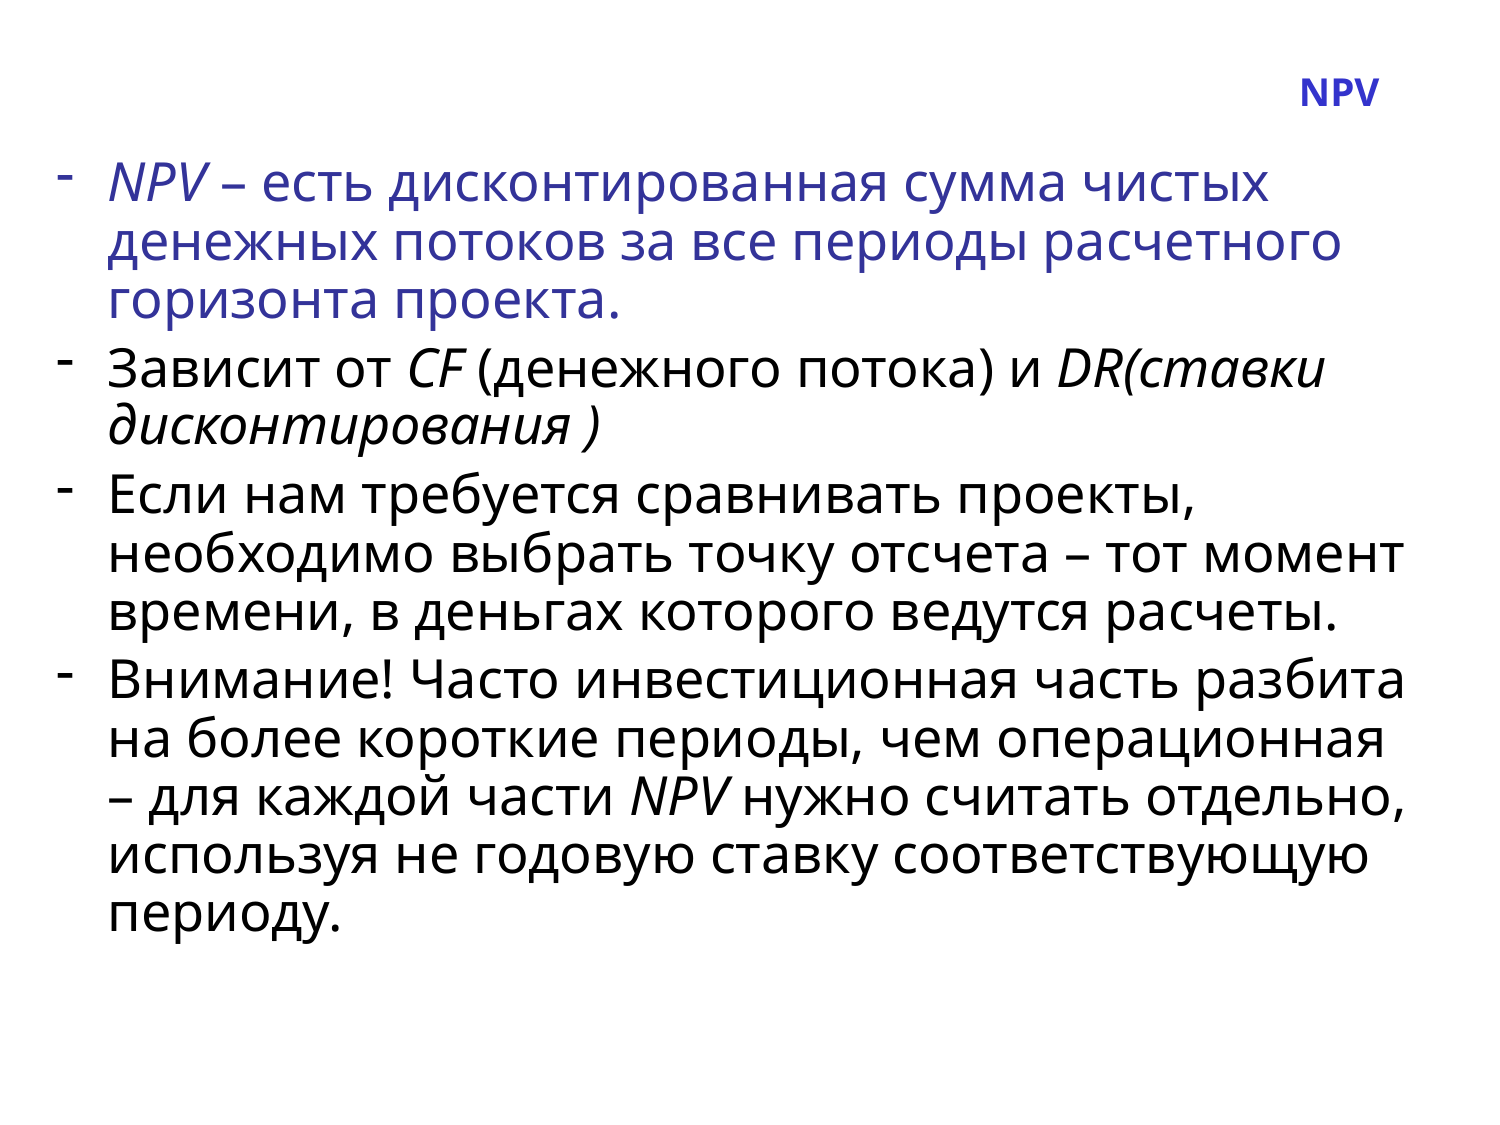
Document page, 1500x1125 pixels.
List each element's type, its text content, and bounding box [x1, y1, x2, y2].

text_box NPV – есть дисконтированная сумма чистых денежных потоков за все периоды расчетного горизонта проекта. Зависит от CF (денежного потока) и DR(ставки дисконтирования ) Если нам требуется сравнивать проекты, необходимо выбрать точку отсчета – тот момент времени, в деньгах которого ведутся расчеты. Внимание! Часто инвестиционная часть разбита на более короткие периоды, чем операционная – для каждой части NPV нужно считать отдельно, используя не годовую ставку соответствующую периоду. [41, 148, 1437, 955]
text_box NPV [313, 60, 1405, 142]
